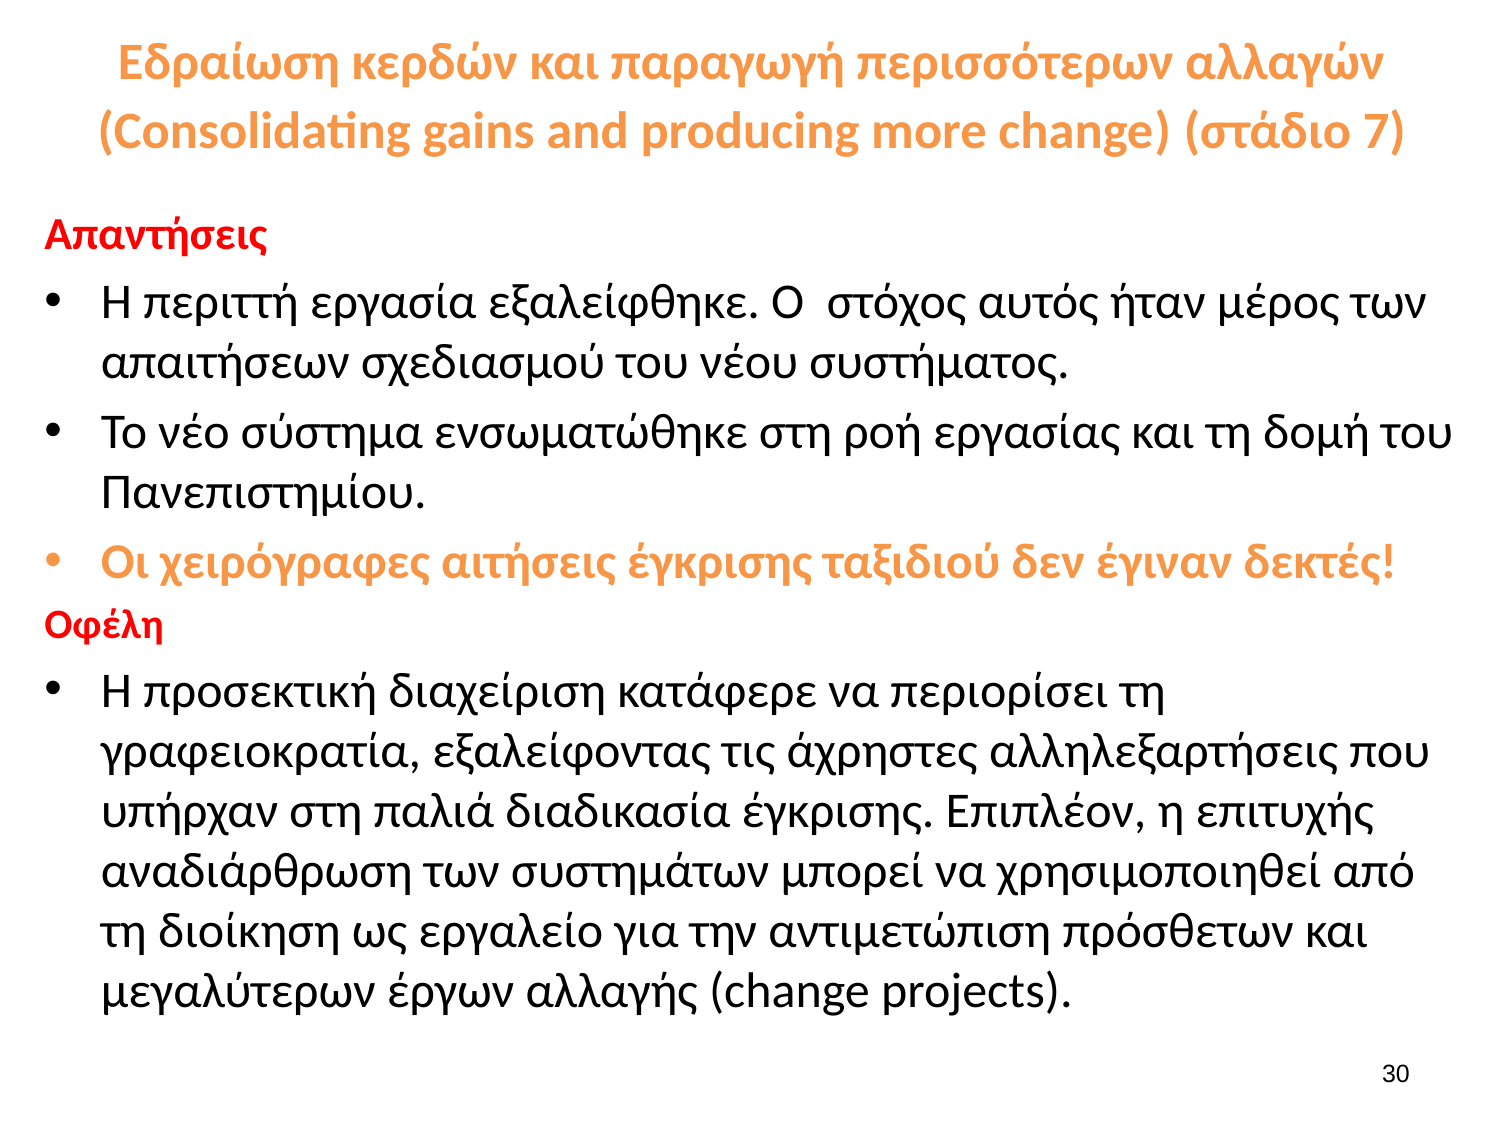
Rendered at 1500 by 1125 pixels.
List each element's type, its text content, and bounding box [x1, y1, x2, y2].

list Απαντήσεις Η περιττή εργασία εξαλείφθηκε. Ο στόχος αυτός ήταν μέρος των απαιτήσεων σχεδιασμού του νέου συστήματος. Το νέο σύστημα ενσωματώθηκε στη ροή εργασίας και τη δομή του Πανεπιστημίου. Οι χειρόγραφες αιτήσεις έγκρισης ταξιδιού δεν έγιναν δεκτές! Οφέλη Η προσεκτική διαχείριση κατάφερε να περιορίσει τη γραφειοκρατία, εξαλείφοντας τις άχρηστες αλληλεξαρτήσεις που υπήρχαν στη παλιά διαδικασία έγκρισης. Επιπλέον, η επιτυχής αναδιάρθρωση των συστημάτων μπορεί να χρησιμοποιηθεί από τη διοίκηση ως εργαλείο για την αντιμετώπιση πρόσθετων και μεγαλύτερων έργων αλλαγής (change projects). [29, 196, 1471, 1059]
slide_number 30 [1074, 1042, 1425, 1103]
title Εδραίωση κερδών και παραγωγή περισσότερων αλλαγών (Consolidating gains and producing more change) (στάδιο 7) [76, 19, 1427, 169]
